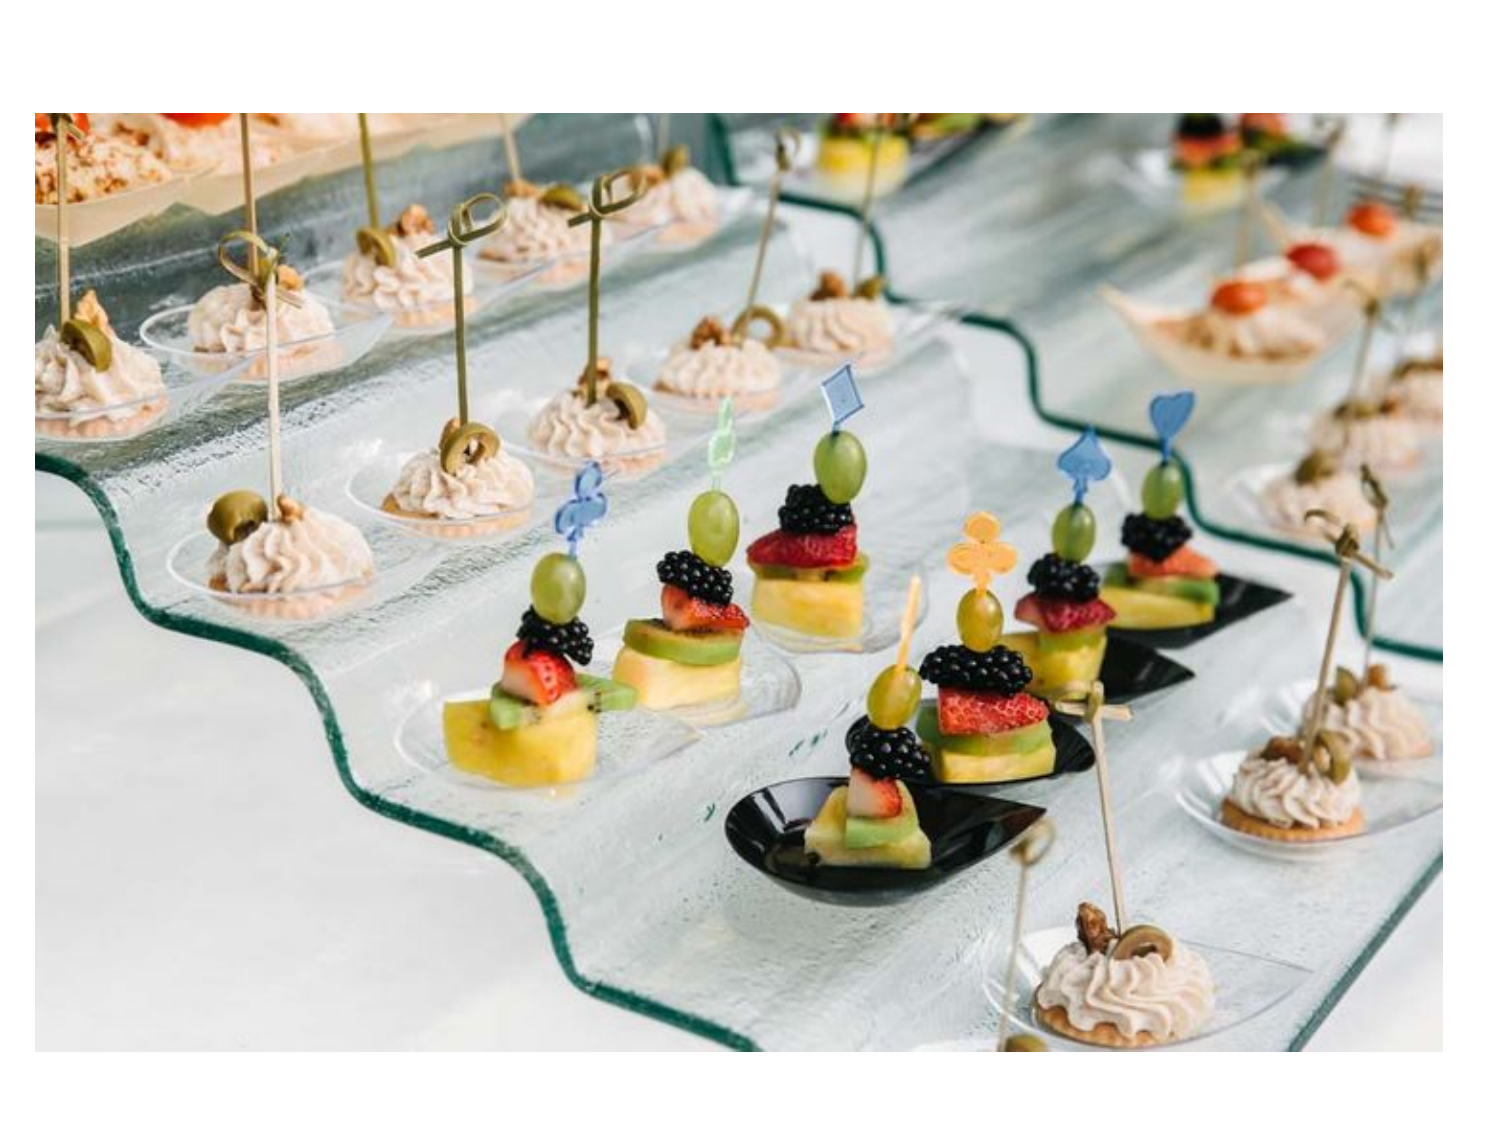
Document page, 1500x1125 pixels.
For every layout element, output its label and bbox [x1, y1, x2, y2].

picture [35, 113, 1443, 1052]
